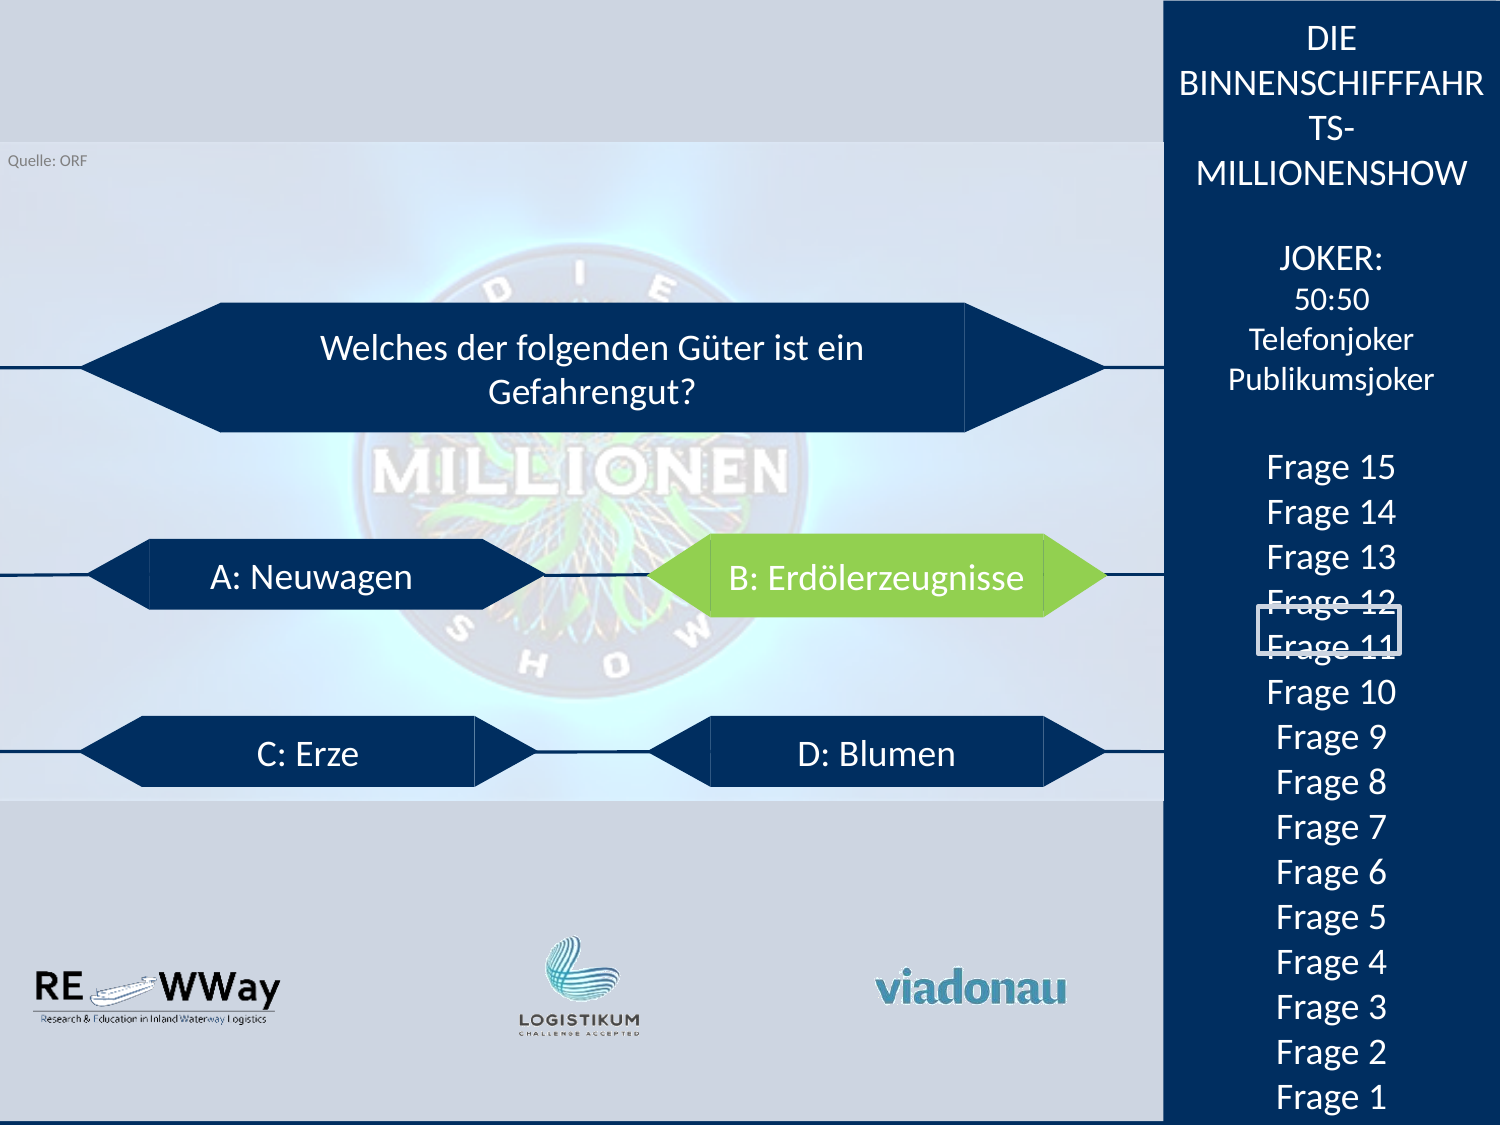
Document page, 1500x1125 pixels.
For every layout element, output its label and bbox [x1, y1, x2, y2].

text_box [646, 715, 1108, 788]
text_box [77, 302, 1108, 433]
text_box [85, 538, 547, 610]
picture [33, 964, 281, 1027]
text_box [1256, 604, 1402, 656]
text_box [77, 715, 539, 788]
picture [513, 928, 644, 1043]
picture [872, 965, 1079, 1021]
text_box [646, 533, 1108, 618]
